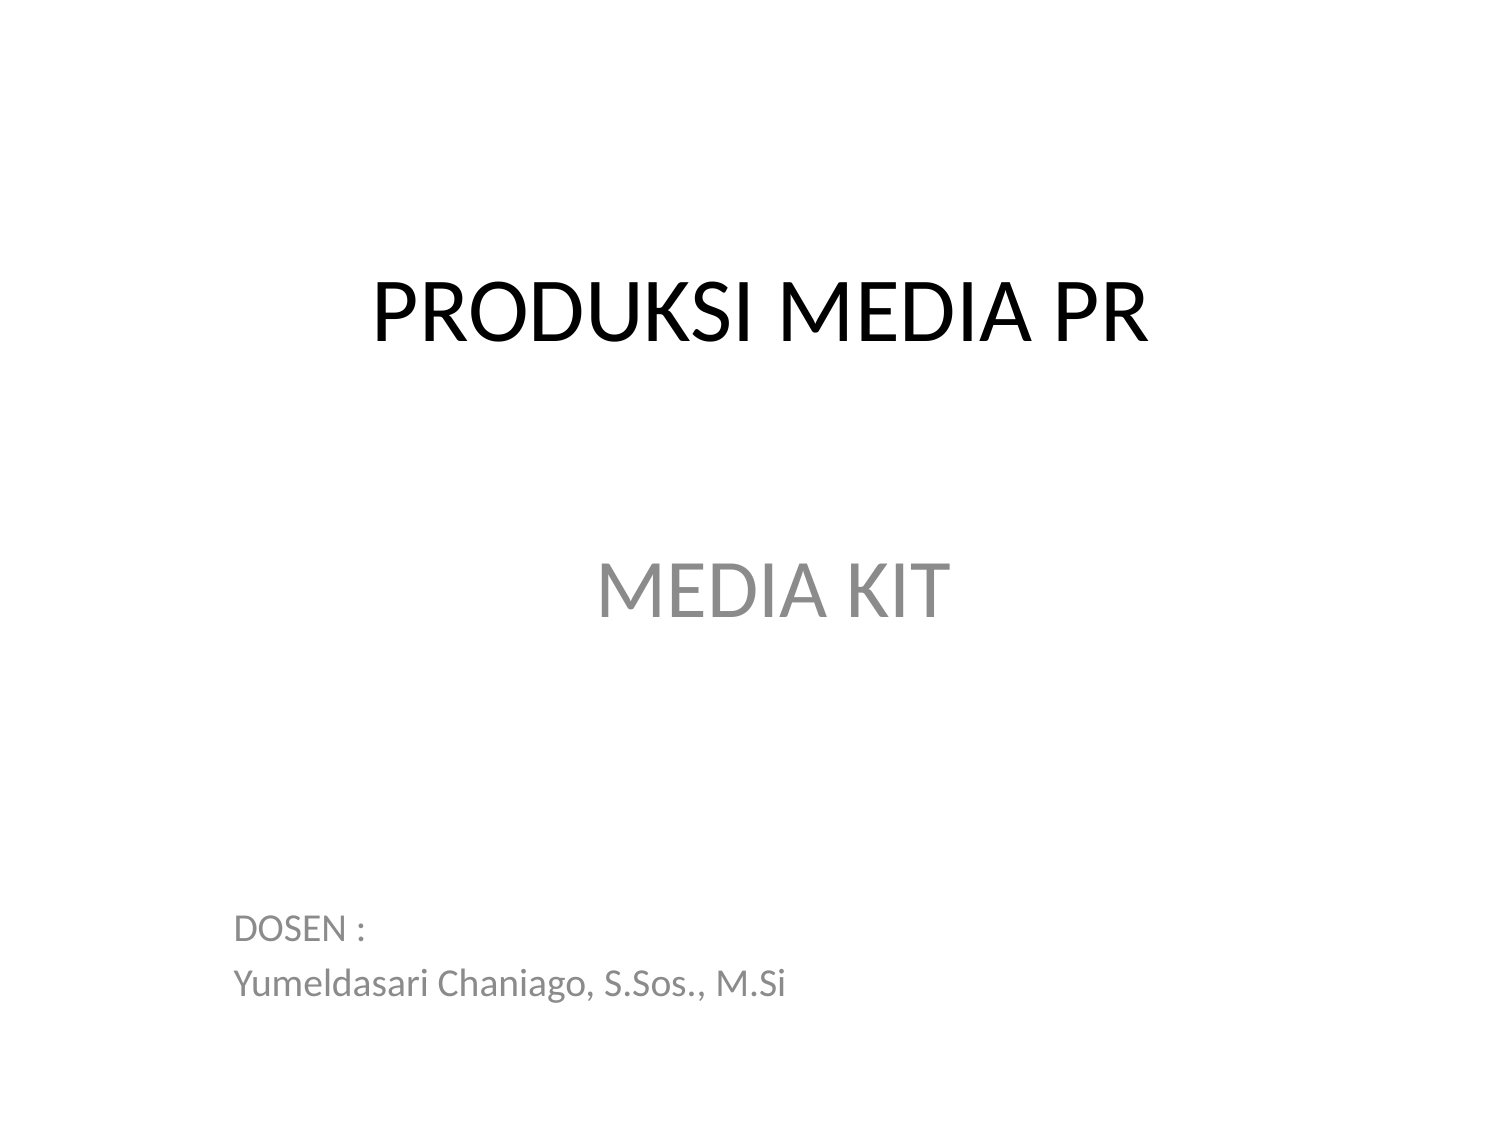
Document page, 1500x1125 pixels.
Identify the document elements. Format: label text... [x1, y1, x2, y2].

subtitle MEDIA KIT DOSEN : Yumeldasari Chaniago, S.Sos., M.Si [218, 527, 1329, 1035]
title PRODUKSI MEDIA PR [123, 184, 1399, 426]
